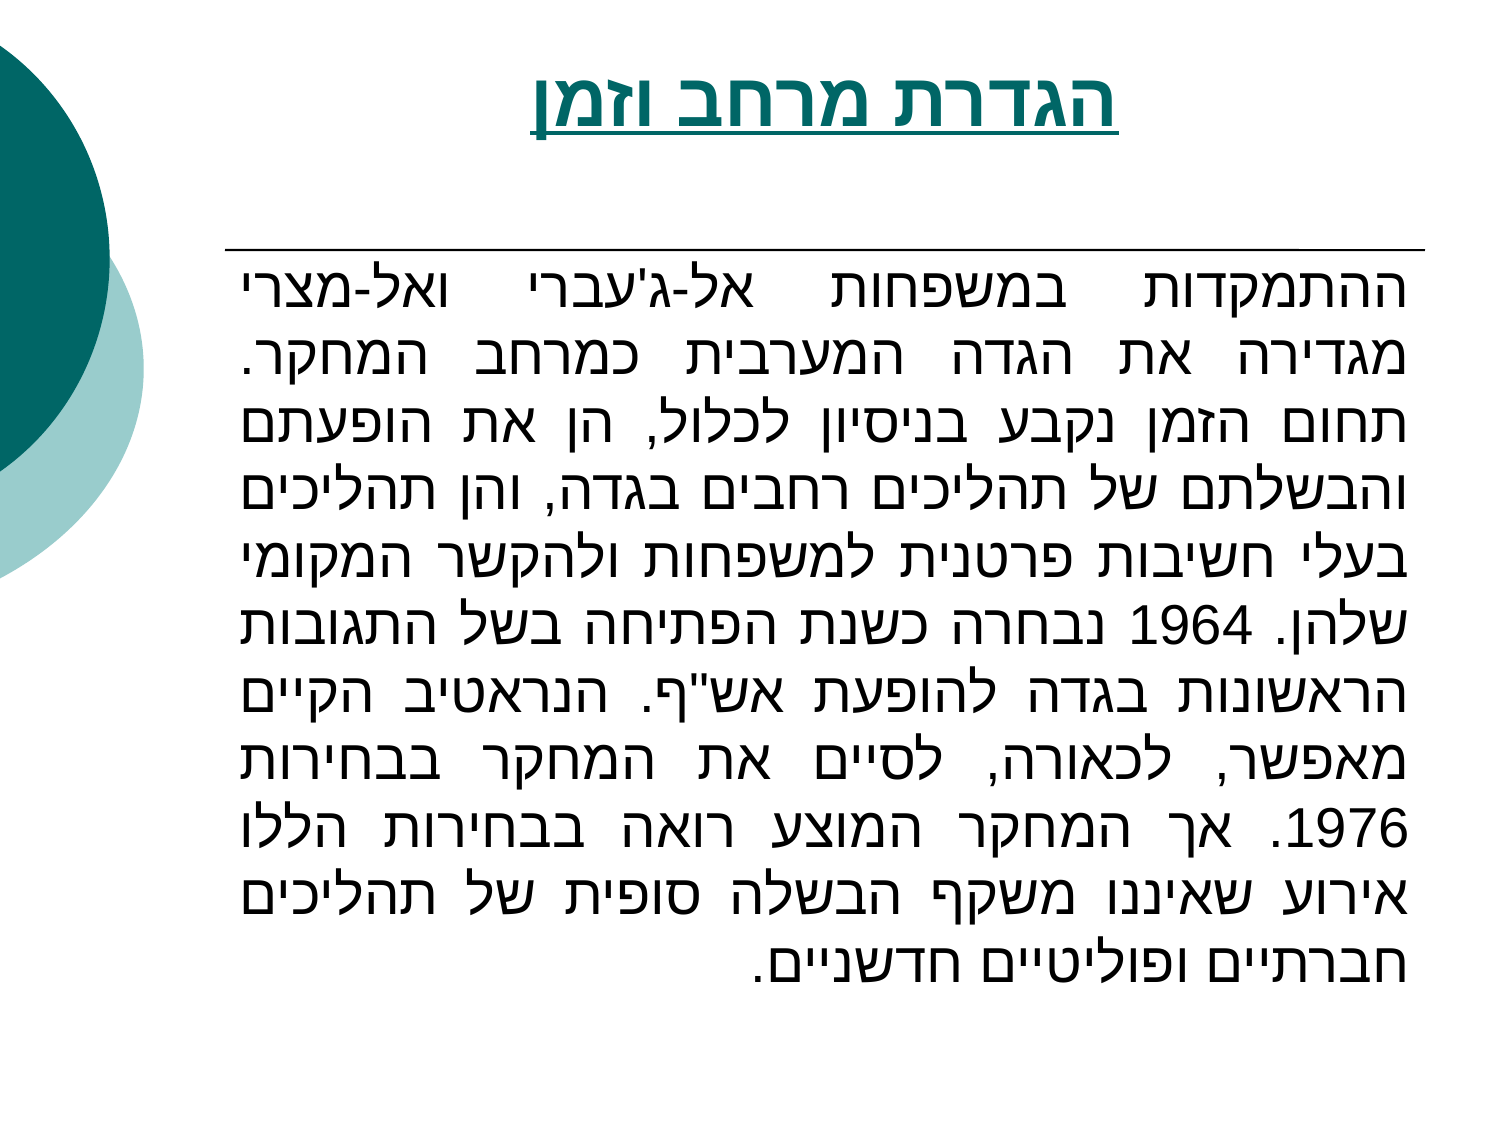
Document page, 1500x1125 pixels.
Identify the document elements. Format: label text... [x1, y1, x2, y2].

title הגדרת מרחב וזמן [224, 49, 1425, 150]
list ההתמקדות במשפחות אל-ג'עברי ואל-מצרי מגדירה את הגדה המערבית כמרחב המחקר. תחום הזמן נקבע בניסיון לכלול, הן את הופעתם והבשלתם של תהליכים רחבים בגדה, והן תהליכים בעלי חשיבות פרטנית למשפחות ולהקשר המקומי שלהן. 1964 נבחרה כשנת הפתיחה בשל התגובות הראשונות בגדה להופעת אש"ף. הנראטיב הקיים מאפשר, לכאורה, לסיים את המחקר בבחירות 1976. אך המחקר המוצע רואה בבחירות הללו אירוע שאיננו משקף הבשלה סופית של תהליכים חברתיים ופוליטיים חדשניים. [224, 243, 1425, 1024]
